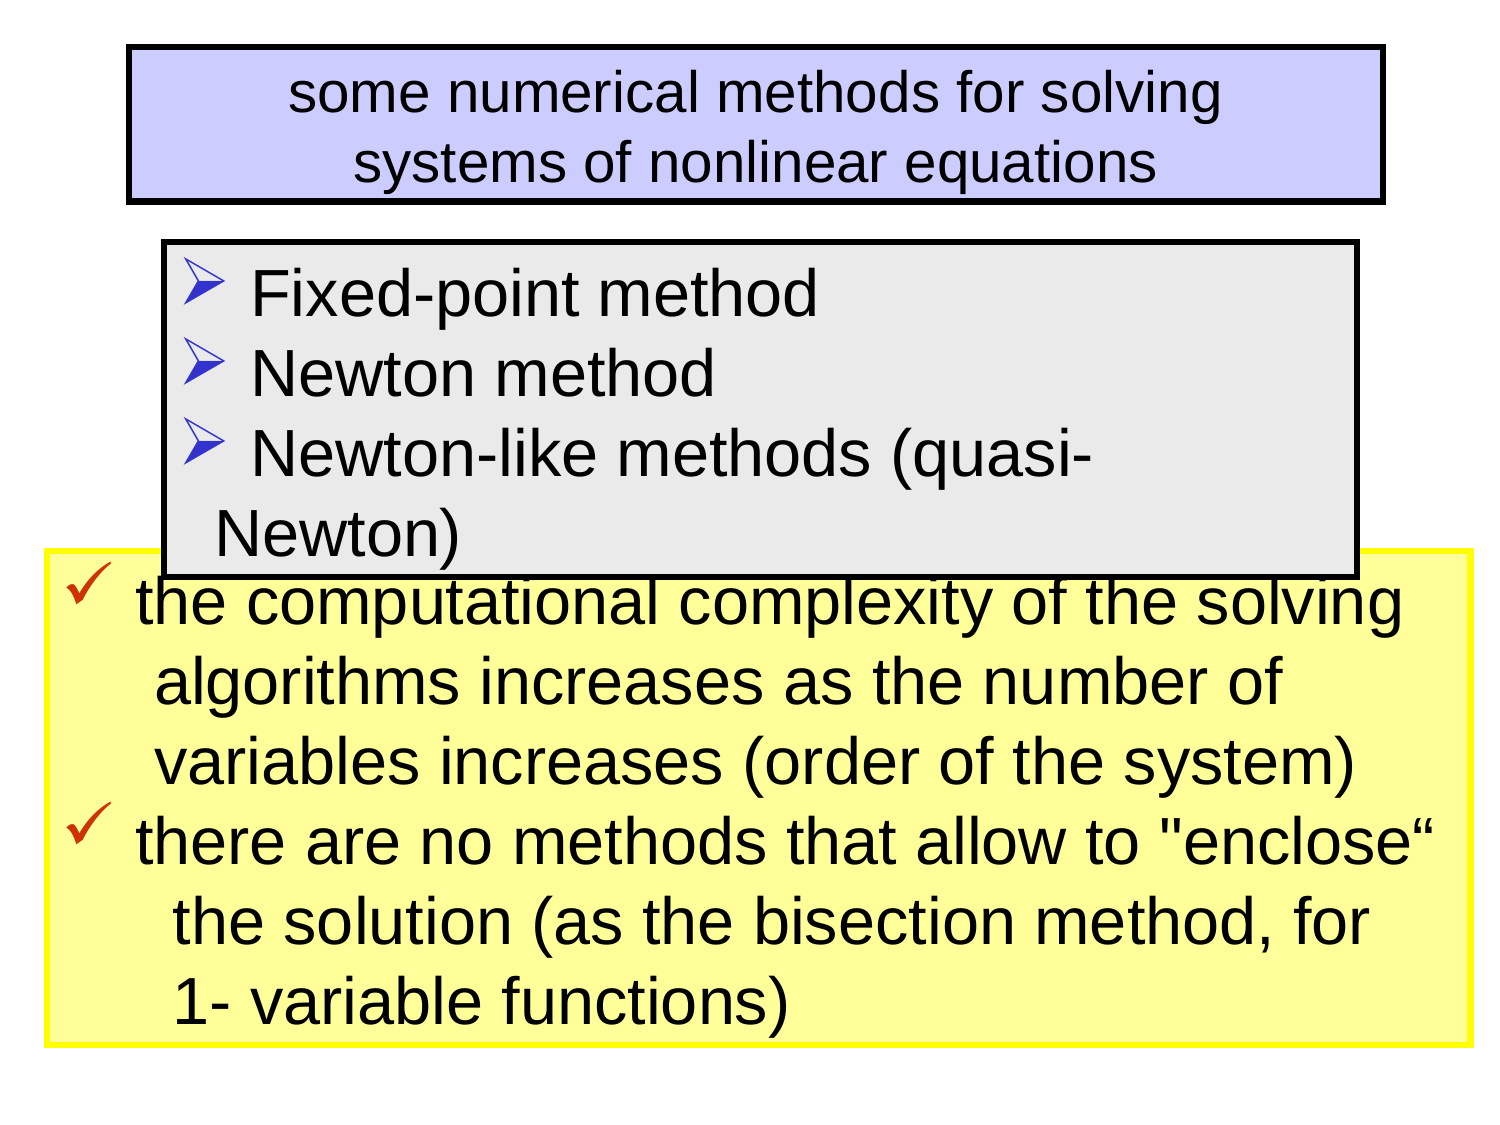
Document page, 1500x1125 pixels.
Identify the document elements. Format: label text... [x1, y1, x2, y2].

text_box Fixed-point method Newton method Newton-like methods (quasi-Newton) [164, 242, 1357, 577]
text_box some numerical methods for solving systems of nonlinear equations [128, 46, 1383, 202]
text_box the computational complexity of the solving algorithms increases as the number of variables increases (order of the system) there are no methods that allow to "enclose“ the solution (as the bisection method, for 1- variable functions) [46, 550, 1471, 1046]
